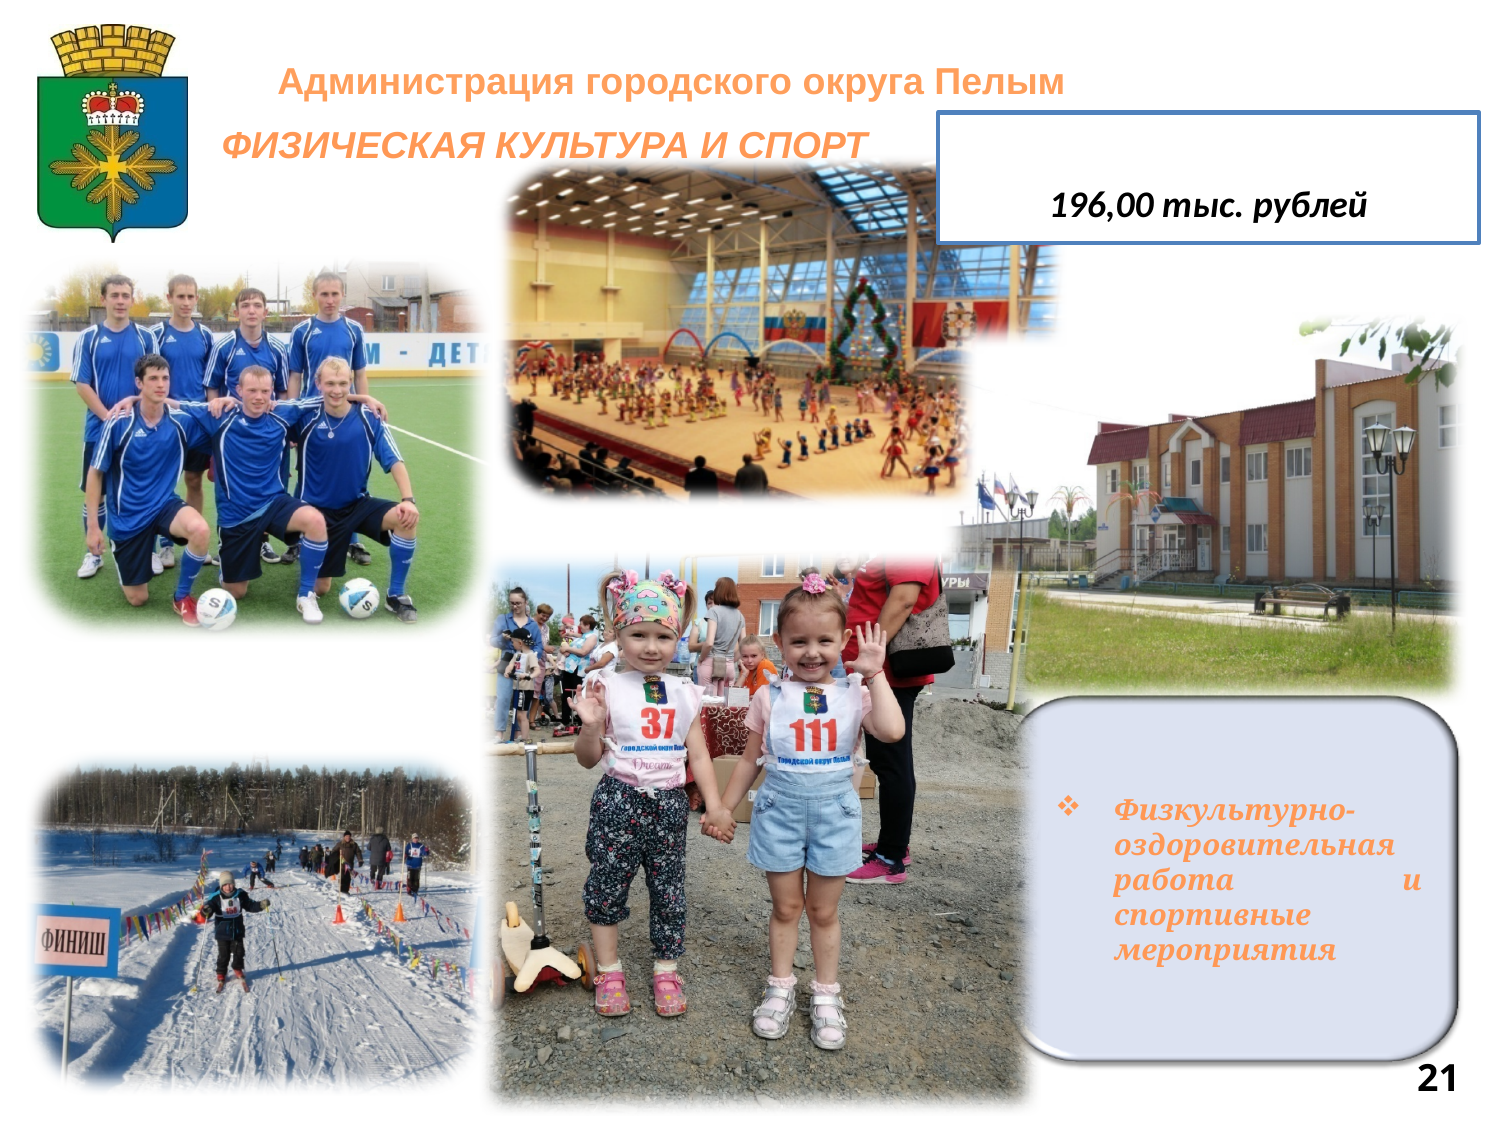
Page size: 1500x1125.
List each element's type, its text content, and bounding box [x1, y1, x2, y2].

text_box ФИЗИЧЕСКАЯ КУЛЬТУРА И СПОРТ [207, 113, 1463, 174]
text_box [1046, 715, 1468, 1074]
picture [18, 153, 1468, 1118]
picture [37, 24, 188, 244]
text_box 196,00 тыс. рублей [936, 110, 1481, 245]
slide_number 21 [1400, 1050, 1475, 1110]
text_box Администрация городского округа Пелым [262, 49, 1113, 110]
